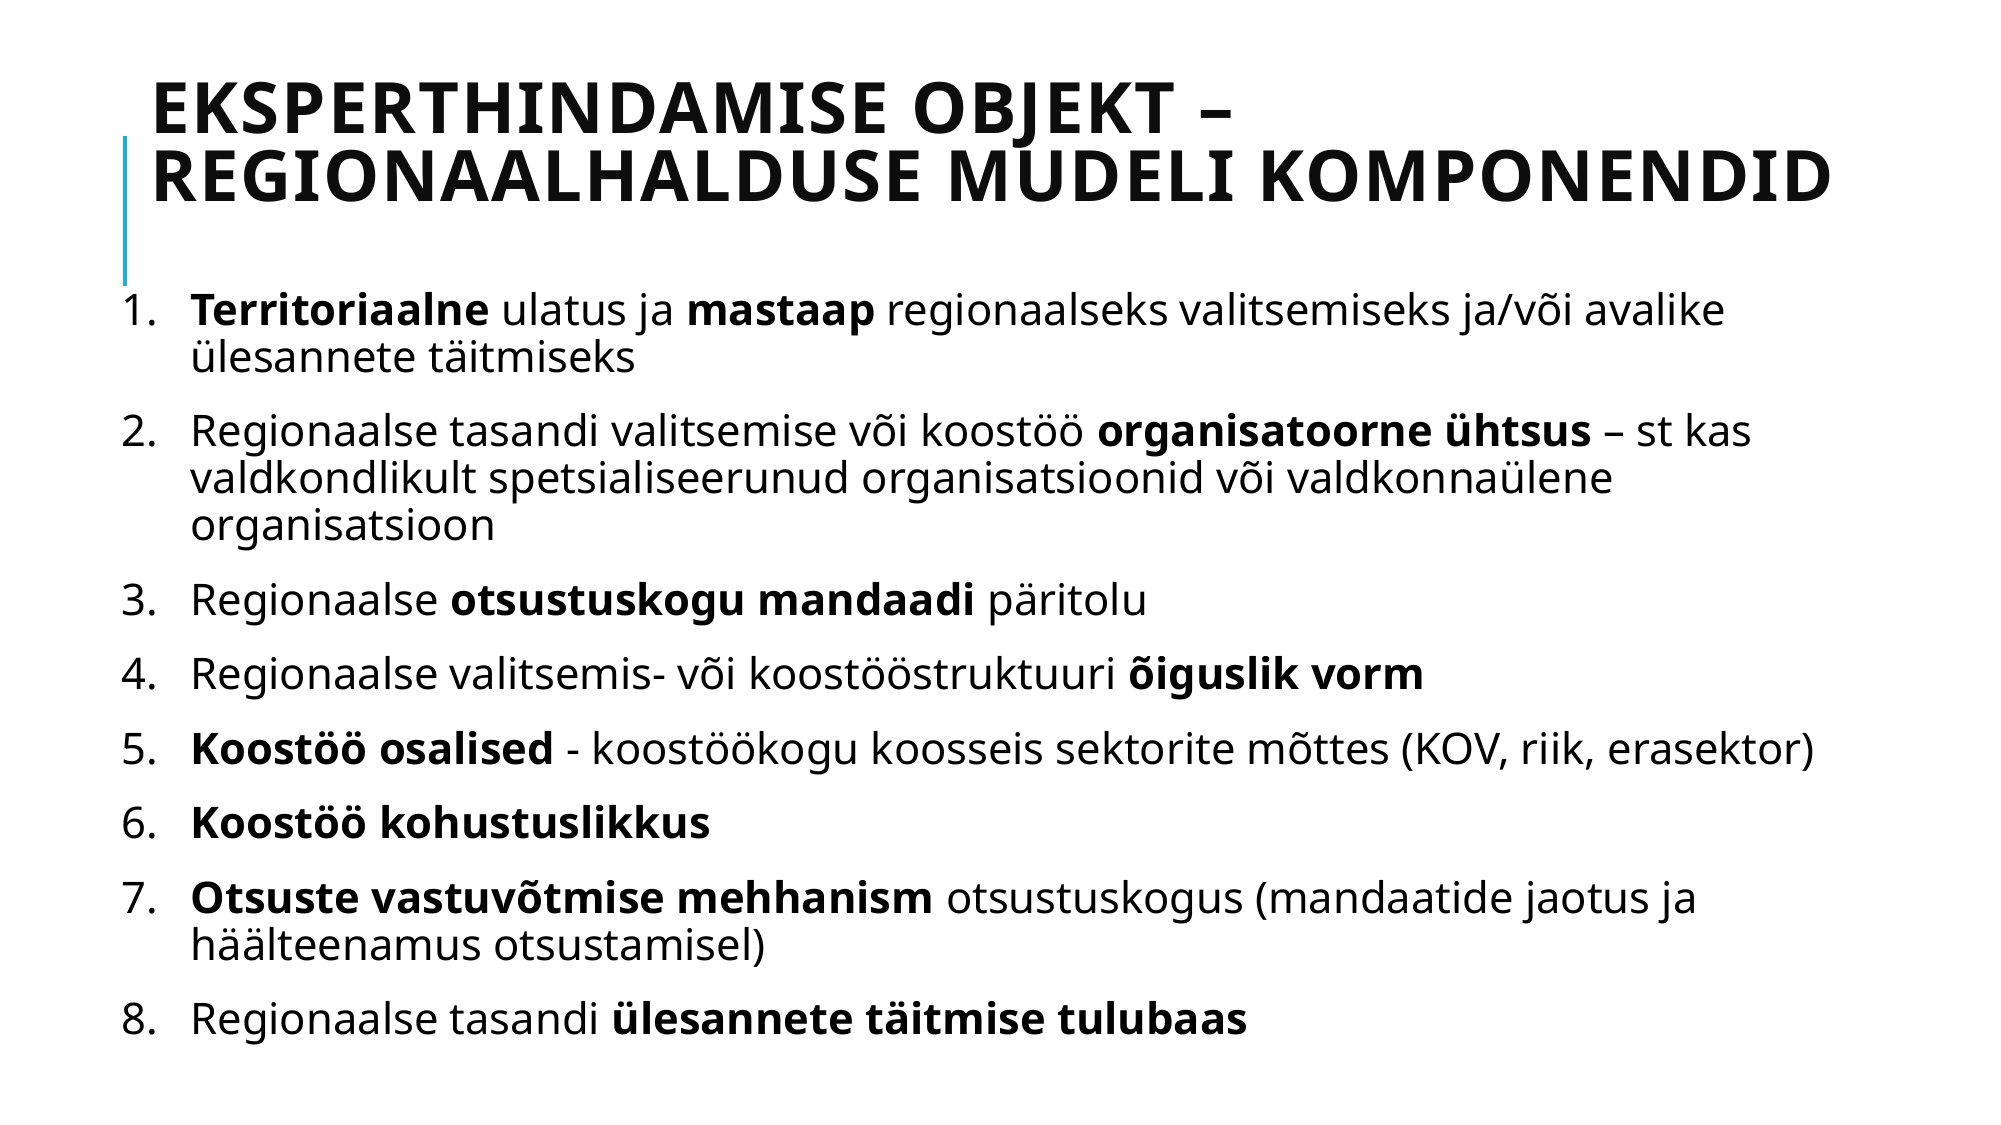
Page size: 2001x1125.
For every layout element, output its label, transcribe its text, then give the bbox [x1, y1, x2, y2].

title Eksperthindamise objekt – regionaalhalduse mudeli komponendid [135, 38, 1861, 256]
list 1. Territoriaalne ulatus ja mastaap regionaalseks valitsemiseks ja/või avalike ülesannete täitmiseks 2. Regionaalse tasandi valitsemise või koostöö organisatoorne ühtsus – st kas valdkondlikult spetsialiseerunud organisatsioonid või valdkonnaülene organisatsioon 3. Regionaalse otsustuskogu mandaadi päritolu 4. Regionaalse valitsemis- või koostööstruktuuri õiguslik vorm 5. Koostöö osalised - koostöökogu koosseis sektorite mõttes (KOV, riik, erasektor) 6. Koostöö kohustuslikkus 7. Otsuste vastuvõtmise mehhanism otsustuskogus (mandaatide jaotus ja häälteenamus otsustamisel) 8. Regionaalse tasandi ülesannete täitmise tulubaas [113, 280, 1839, 1068]
